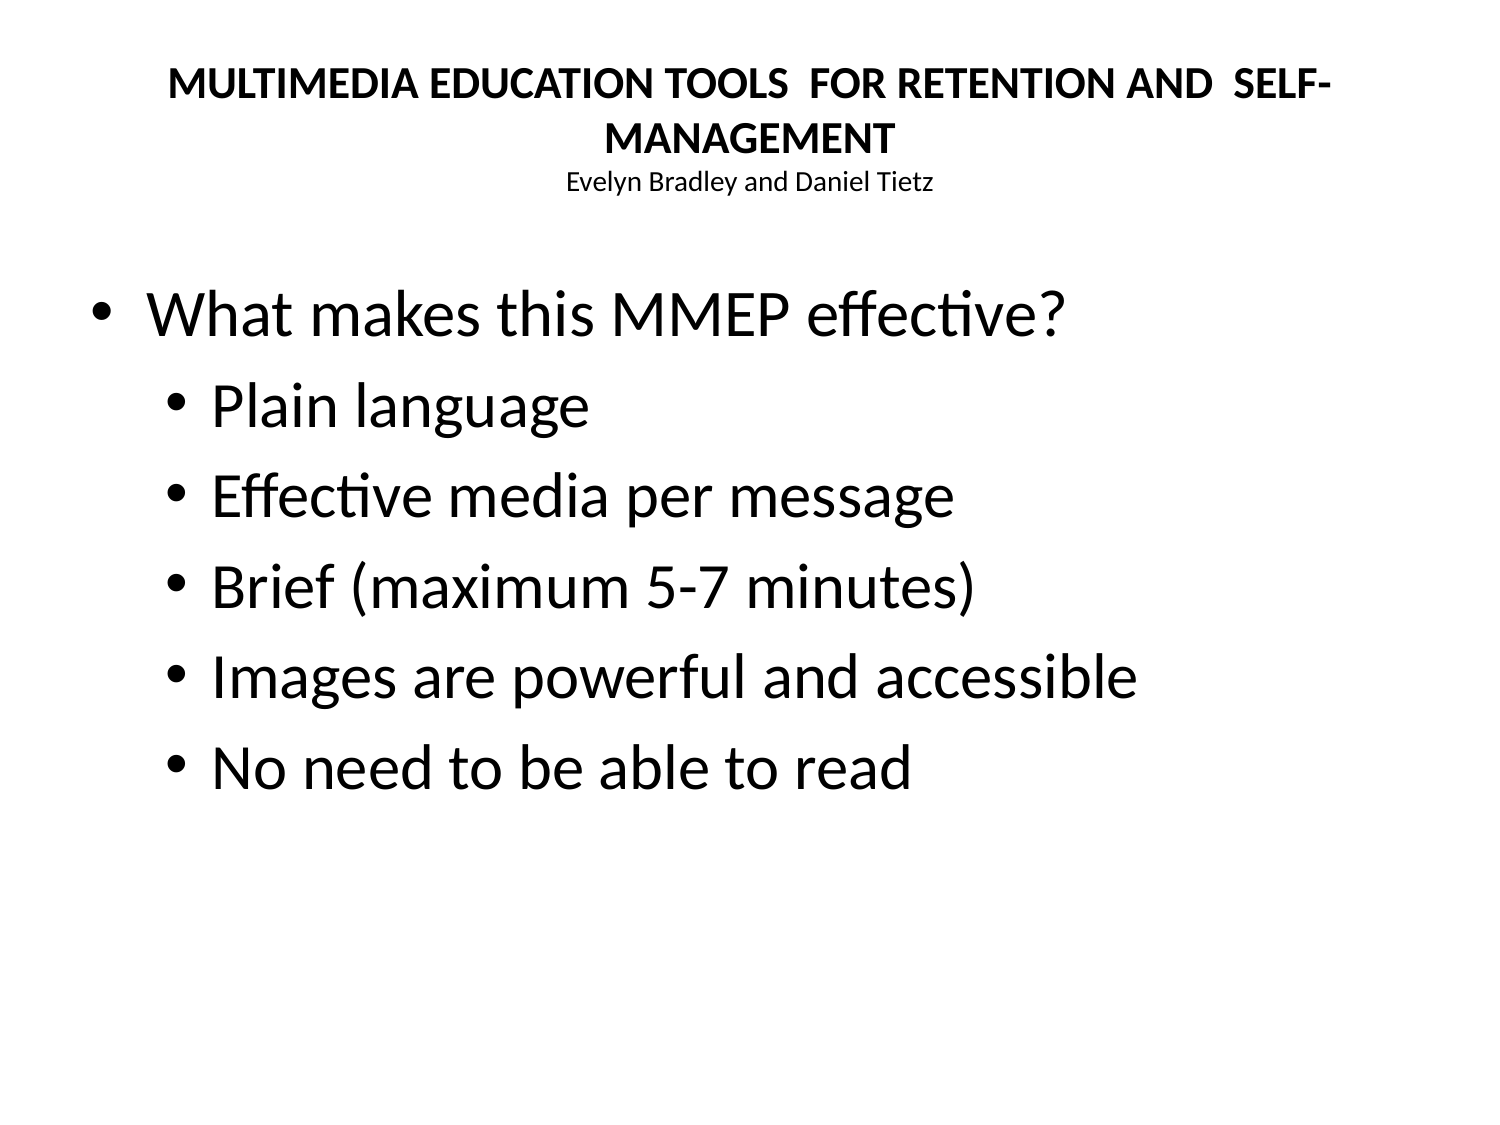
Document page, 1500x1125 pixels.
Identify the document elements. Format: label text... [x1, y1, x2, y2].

list What makes this MMEP effective? Plain language Effective media per message Brief (maximum 5-7 minutes) Images are powerful and accessible No need to be able to read [75, 262, 1425, 1005]
title multimedia education tools for retention and self-management Evelyn Bradley and Daniel Tietz [75, 45, 1425, 233]
